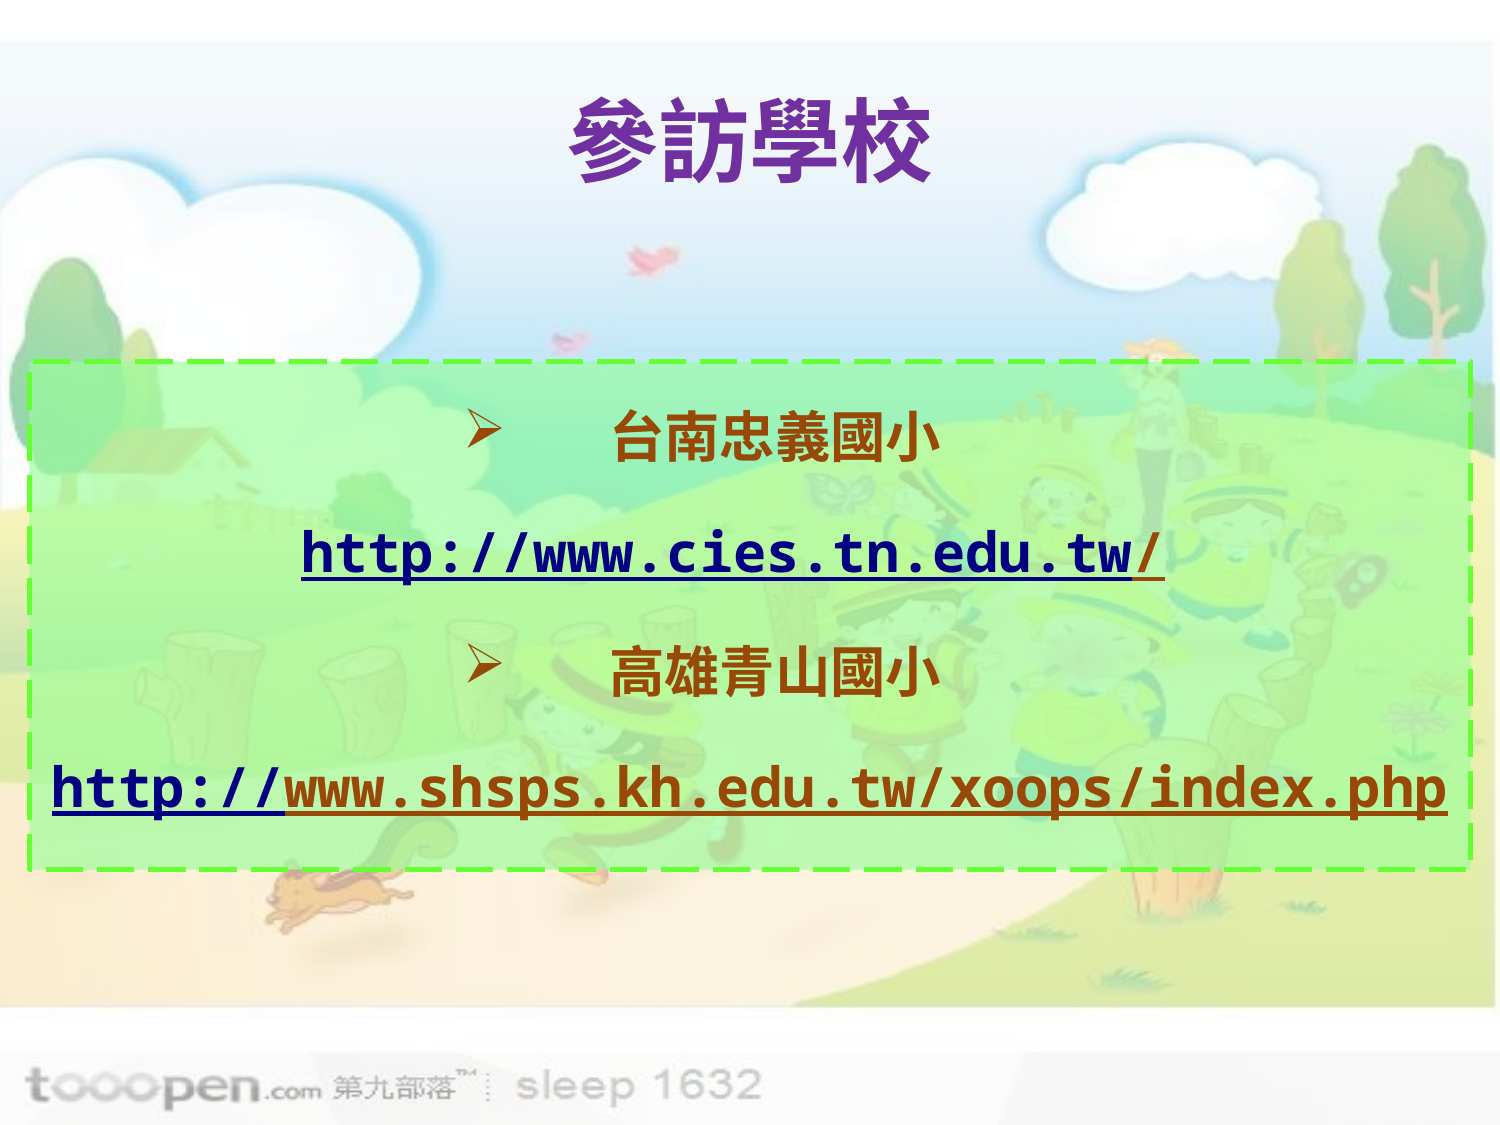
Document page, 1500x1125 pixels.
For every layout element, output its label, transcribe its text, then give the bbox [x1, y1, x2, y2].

title 參訪學校 [75, 45, 1425, 233]
list 台南忠義國小 http://www.cies.tn.edu.tw/ 高雄青山國小 http://www.shsps.kh.edu.tw/xoops/index.php [29, 361, 1471, 870]
